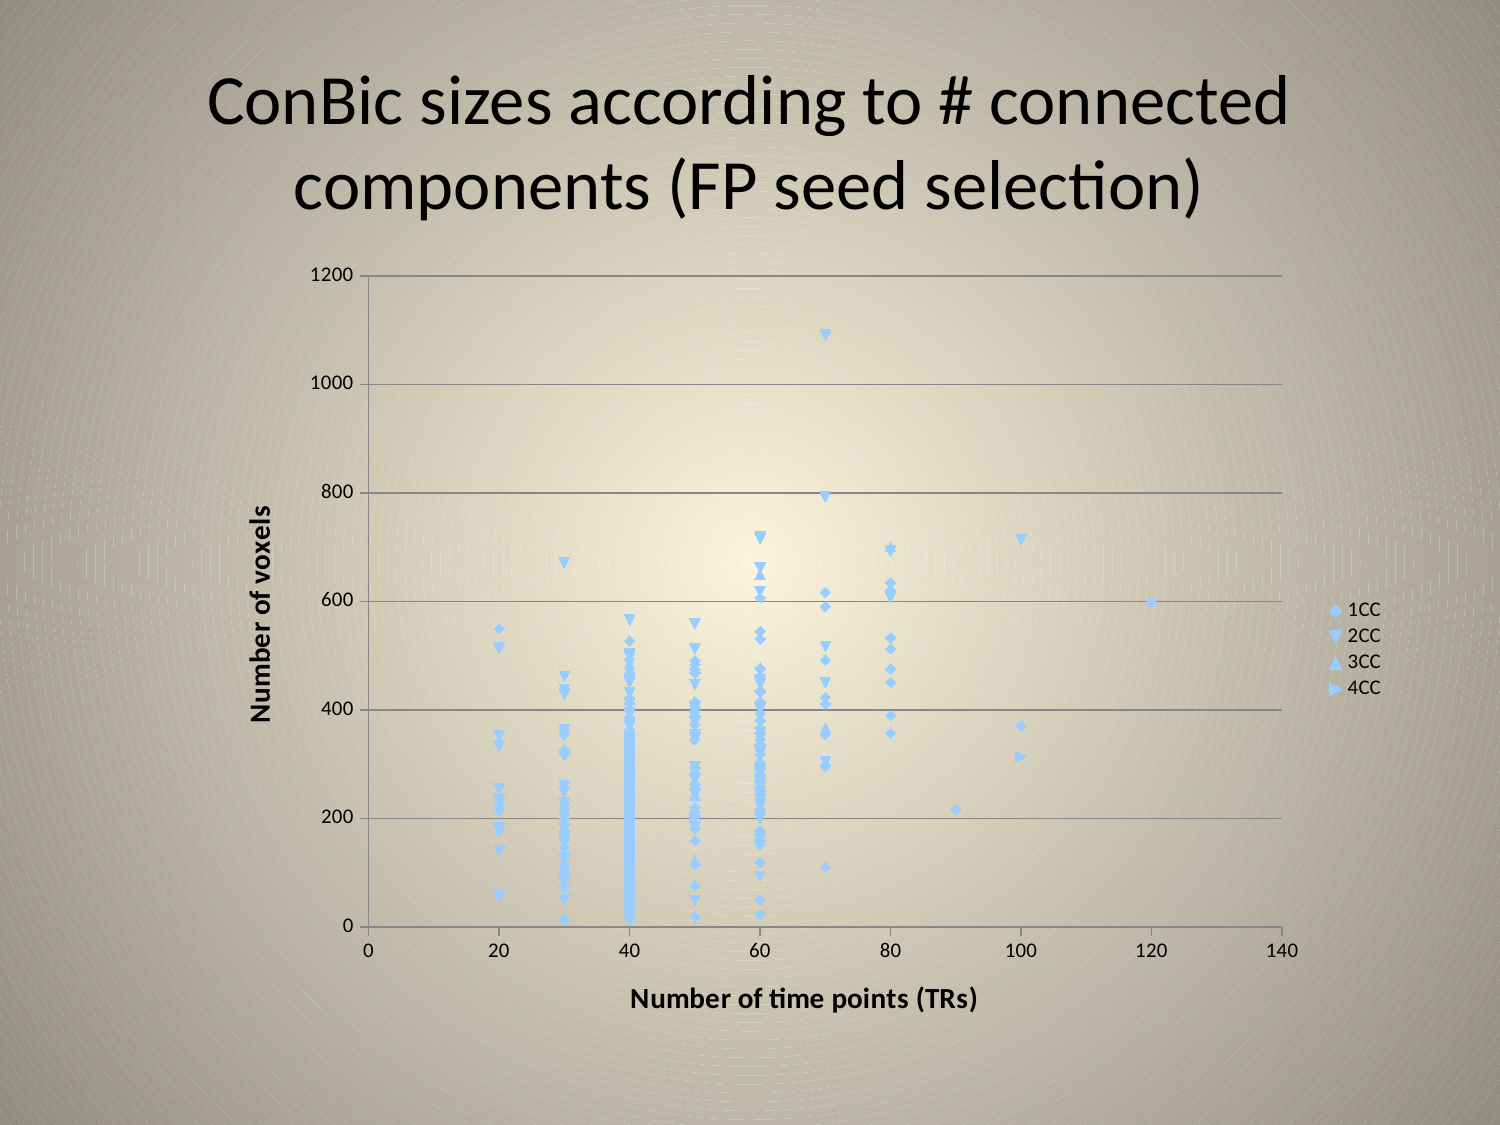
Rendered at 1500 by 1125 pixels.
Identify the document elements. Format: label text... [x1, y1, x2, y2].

title ConBic sizes according to # connected components (FP seed selection) [75, 45, 1425, 233]
chart [212, 249, 1401, 1051]
